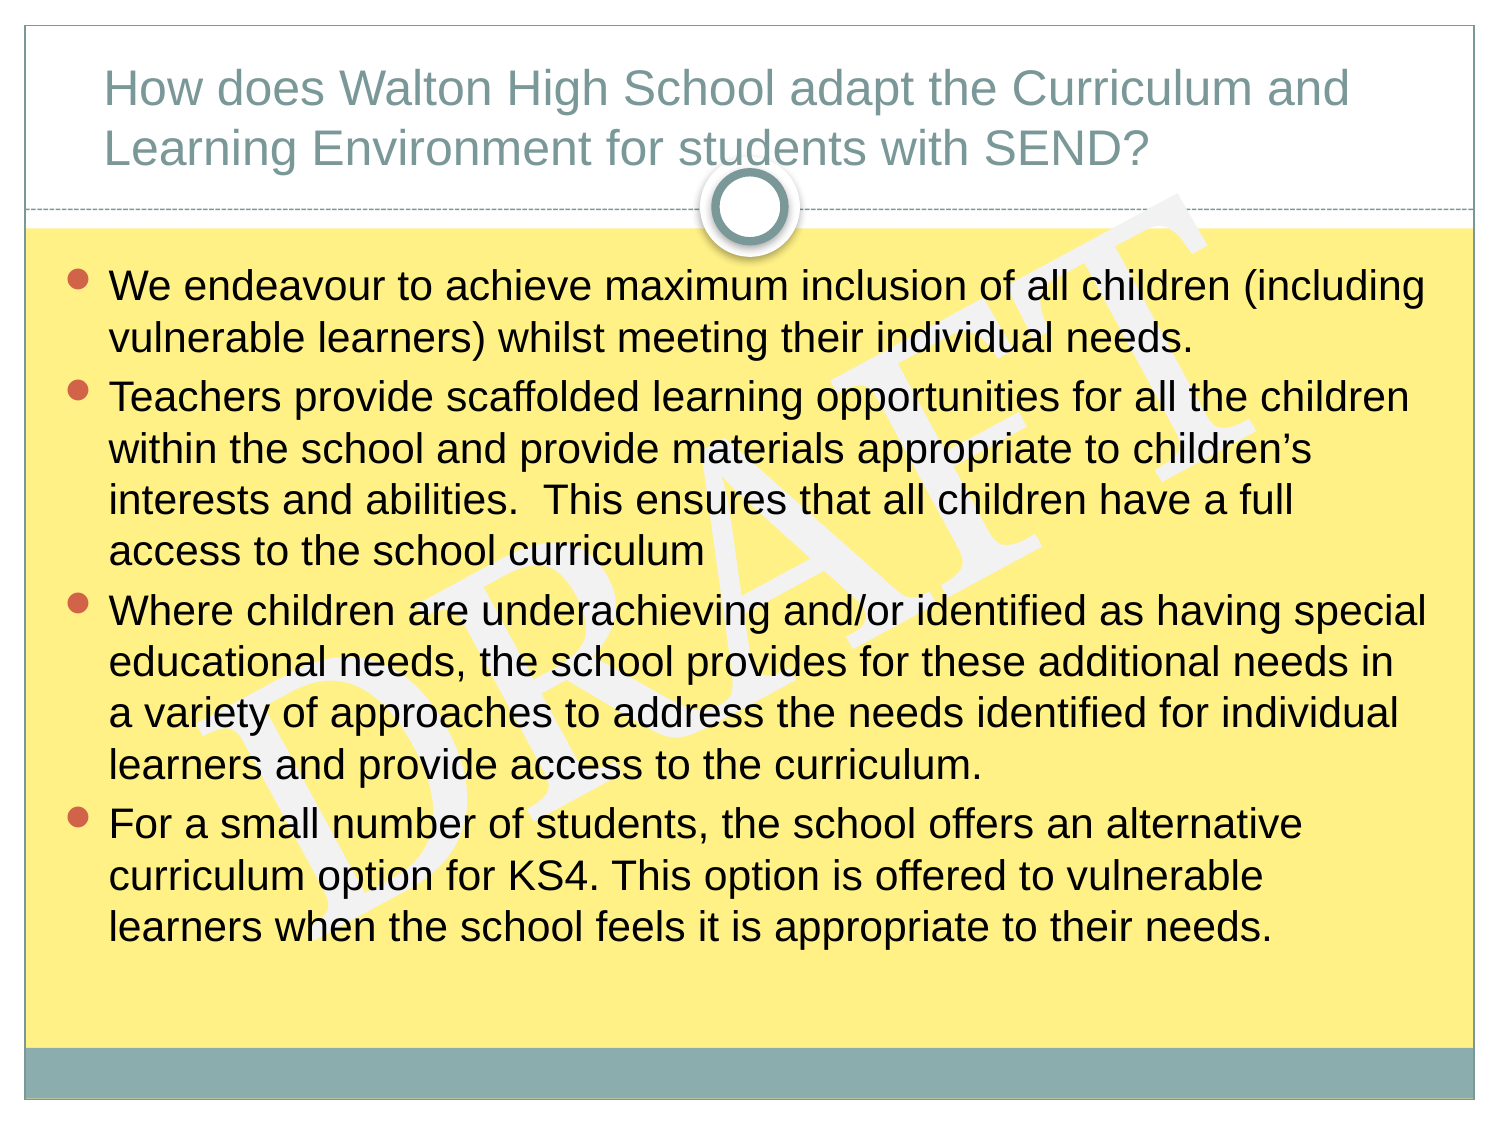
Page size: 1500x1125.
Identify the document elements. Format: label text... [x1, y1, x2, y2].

list We endeavour to achieve maximum inclusion of all children (including vulnerable learners) whilst meeting their individual needs. Teachers provide scaffolded learning opportunities for all the children within the school and provide materials appropriate to children’s interests and abilities. This ensures that all children have a full access to the school curriculum Where children are underachieving and/or identified as having special educational needs, the school provides for these additional needs in a variety of approaches to address the needs identified for individual learners and provide access to the curriculum. For a small number of students, the school offers an alternative curriculum option for KS4. This option is offered to vulnerable learners when the school feels it is appropriate to their needs. [49, 250, 1445, 1001]
title How does Walton High School adapt the Curriculum and Learning Environment for students with SEND? [88, 30, 1439, 183]
